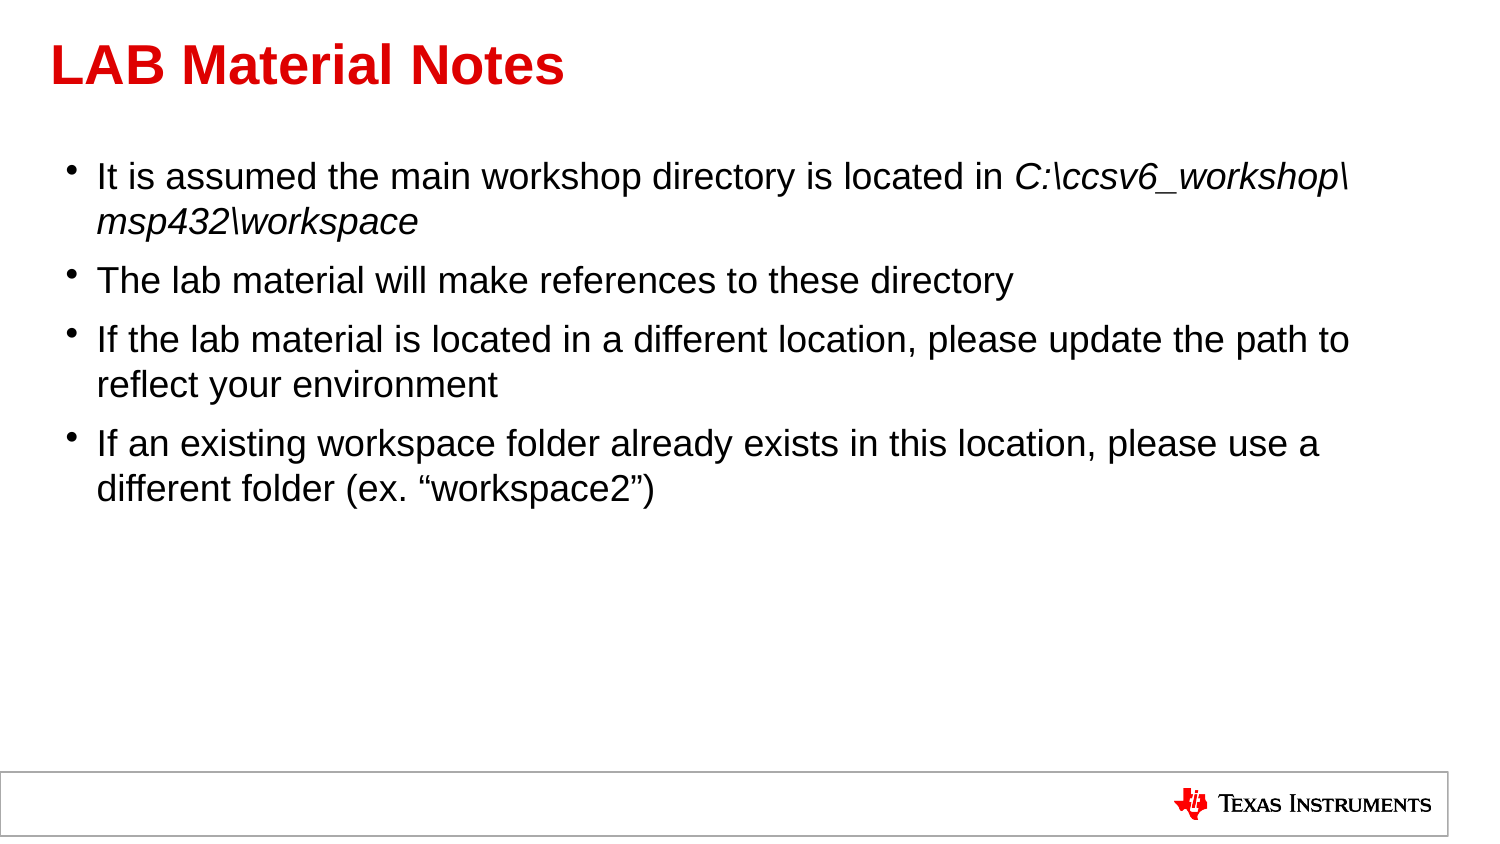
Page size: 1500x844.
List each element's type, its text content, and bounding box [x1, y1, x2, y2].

picture [1174, 788, 1431, 820]
title LAB Material Notes [37, 17, 1426, 119]
list It is assumed the main workshop directory is located in C:\ccsv6_workshop\msp432\workspace The lab material will make references to these directory If the lab material is located in a different location, please update the path to reflect your environment If an existing workspace folder already exists in this location, please use a different folder (ex. “workspace2”) [52, 145, 1390, 724]
